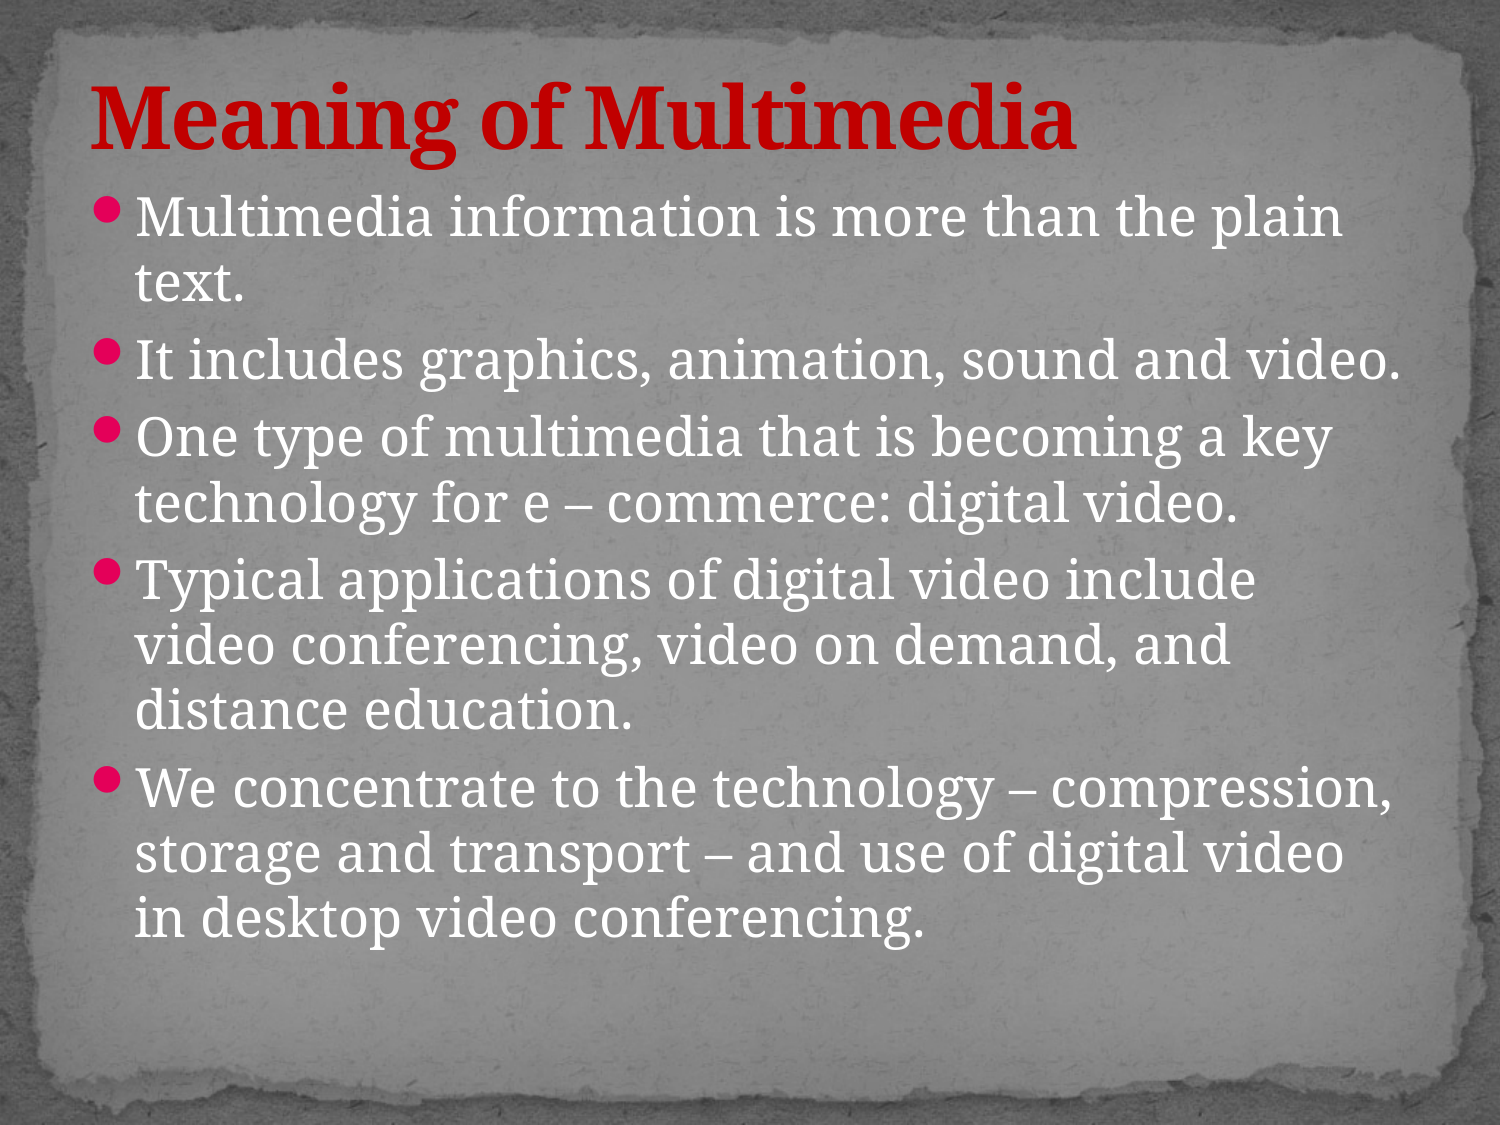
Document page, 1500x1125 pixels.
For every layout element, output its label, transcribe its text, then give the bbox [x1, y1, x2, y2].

title Meaning of Multimedia [74, 24, 1425, 175]
list Multimedia information is more than the plain text. It includes graphics, animation, sound and video. One type of multimedia that is becoming a key technology for e – commerce: digital video. Typical applications of digital video include video conferencing, video on demand, and distance education. We concentrate to the technology – compression, storage and transport – and use of digital video in desktop video conferencing. [75, 175, 1425, 1000]
